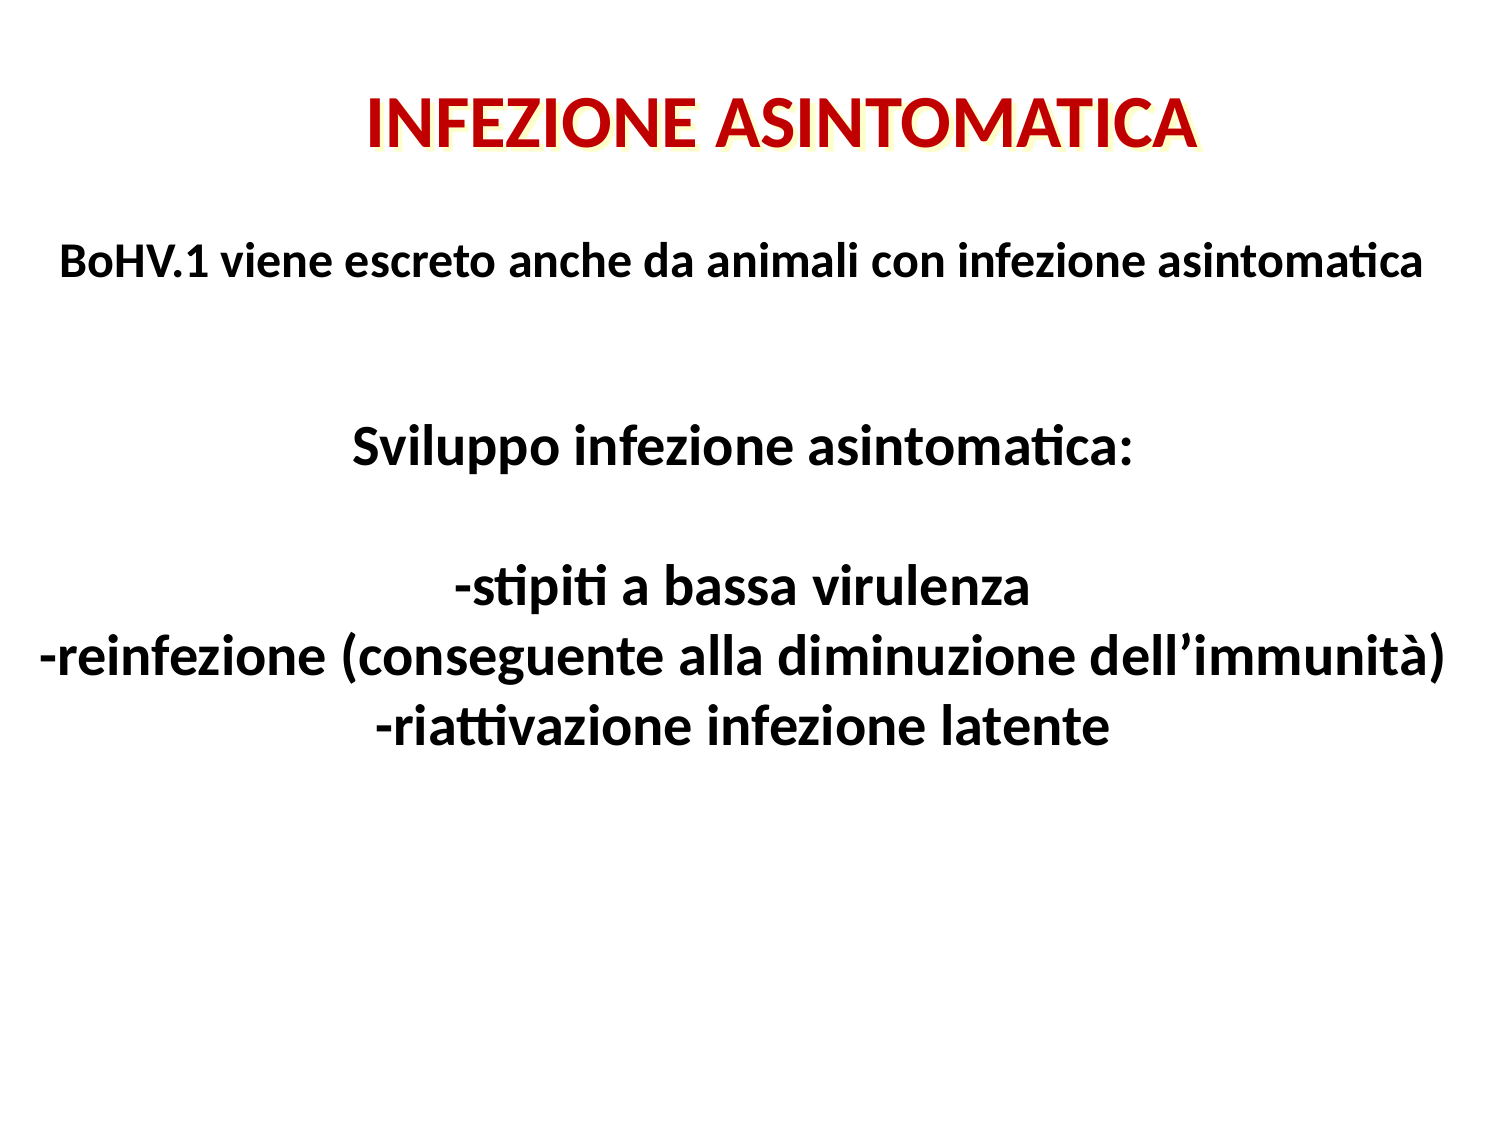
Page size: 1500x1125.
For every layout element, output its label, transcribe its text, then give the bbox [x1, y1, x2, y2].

text_box INFEZIONE ASINTOMATICA [277, 78, 1288, 157]
text_box BoHV.1 viene escreto anche da animali con infezione asintomatica Sviluppo infezione asintomatica: -stipiti a bassa virulenza -reinfezione (conseguente alla diminuzione dell’immunità) -riattivazione infezione latente [17, 219, 1471, 765]
